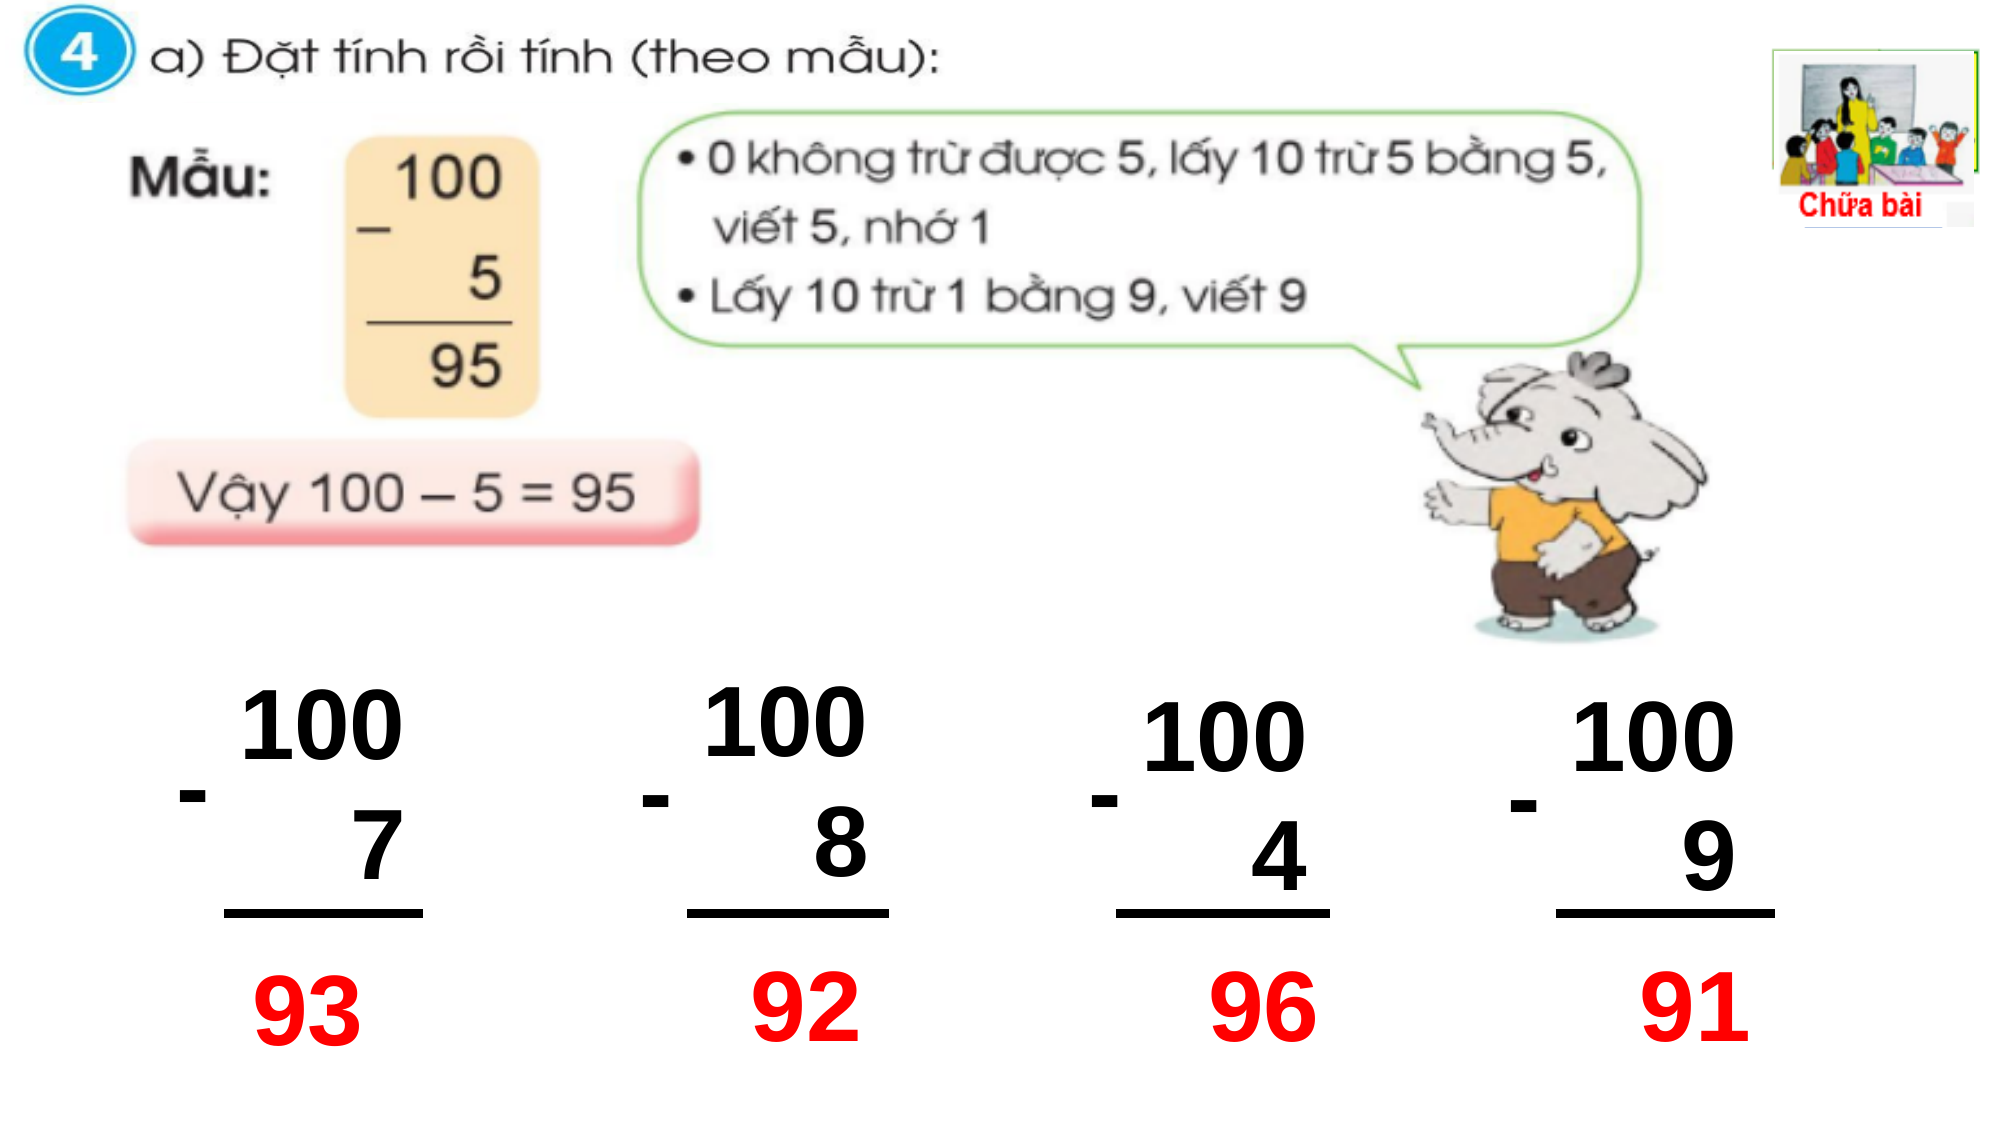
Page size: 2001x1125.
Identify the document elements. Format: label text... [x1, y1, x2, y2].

text_box - [624, 720, 688, 856]
text_box 100 4 [1126, 663, 1392, 919]
text_box 93 [237, 937, 477, 1073]
picture [5, 0, 1723, 663]
text_box 96 [1193, 934, 1410, 1070]
text_box 100 7 [224, 663, 490, 907]
text_box 100 9 [1555, 663, 1821, 919]
text_box - [161, 714, 225, 850]
text_box 100 8 [687, 663, 928, 905]
text_box 92 [736, 934, 911, 1070]
text_box - [1492, 724, 1556, 860]
text_box - [1073, 720, 1137, 856]
text_box 91 [1625, 934, 1842, 1070]
picture [1763, 43, 1983, 228]
